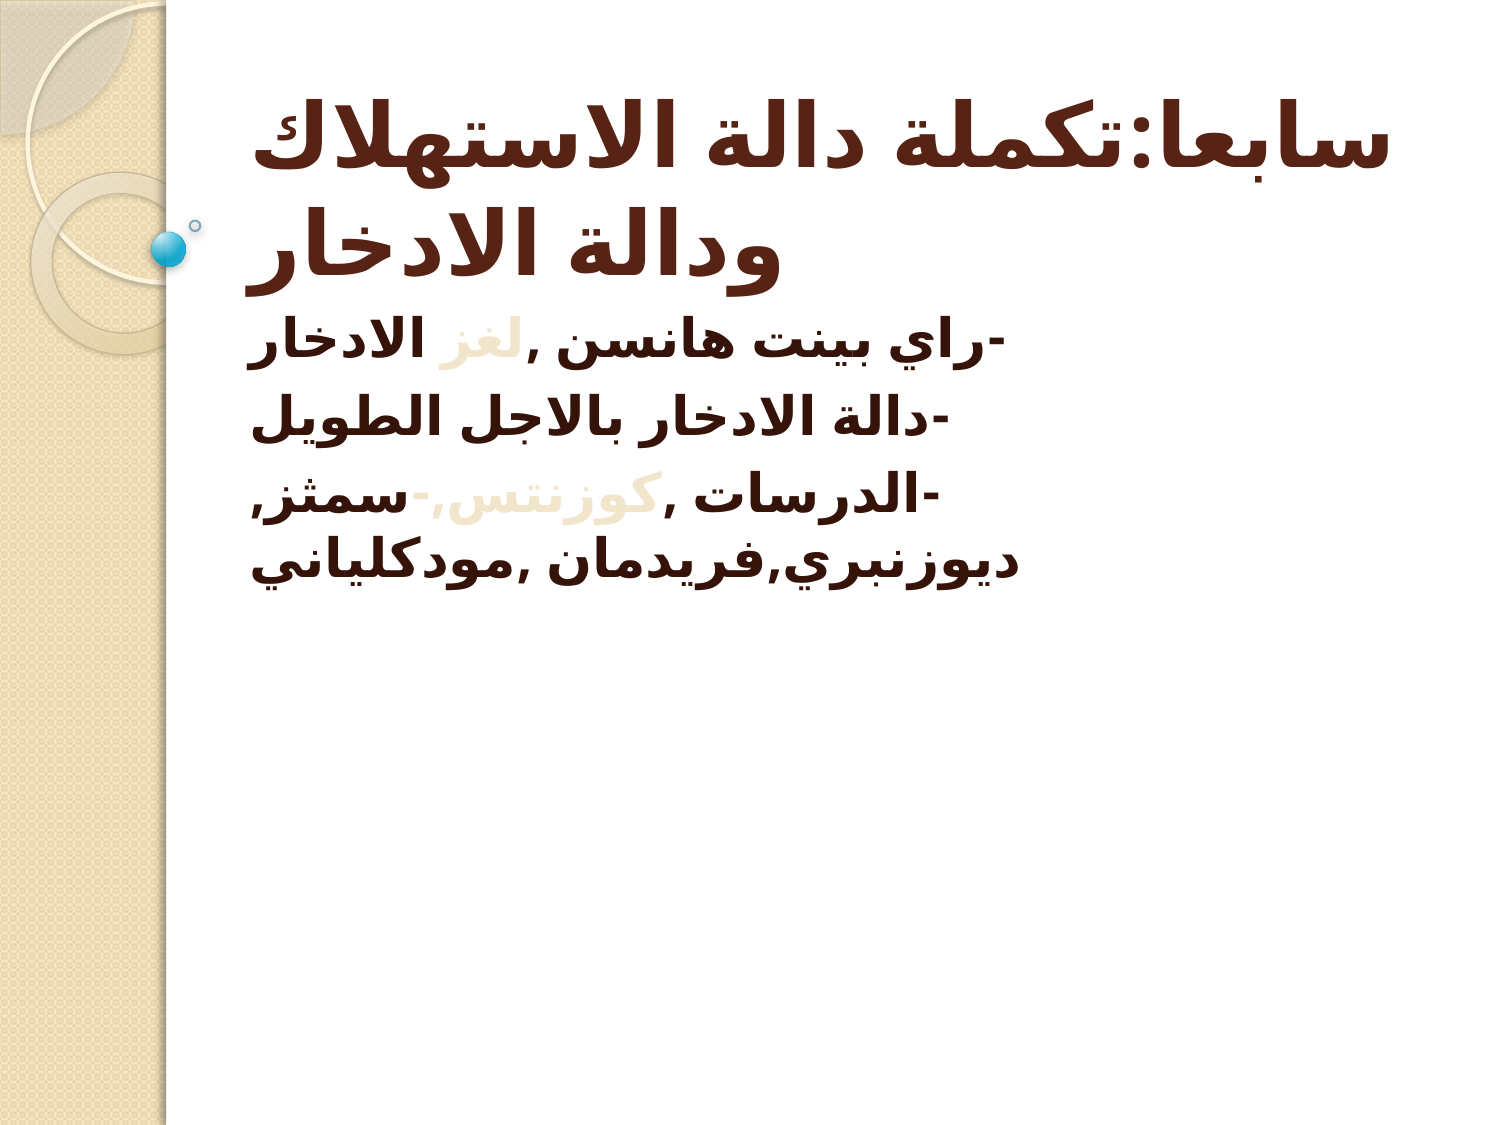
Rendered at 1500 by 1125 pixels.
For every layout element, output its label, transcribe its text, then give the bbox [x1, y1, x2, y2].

title سابعا:تكملة دالة الاستهلاك ودالة الادخار [234, 59, 1450, 301]
subtitle -راي بينت هانسن ,لغز الادخار -دالة الادخار بالاجل الطويل -الدرسات ,كوزنتس,-سمثز, ديوزنبري,فريدمان ,مودكلياني [234, 303, 1450, 591]
